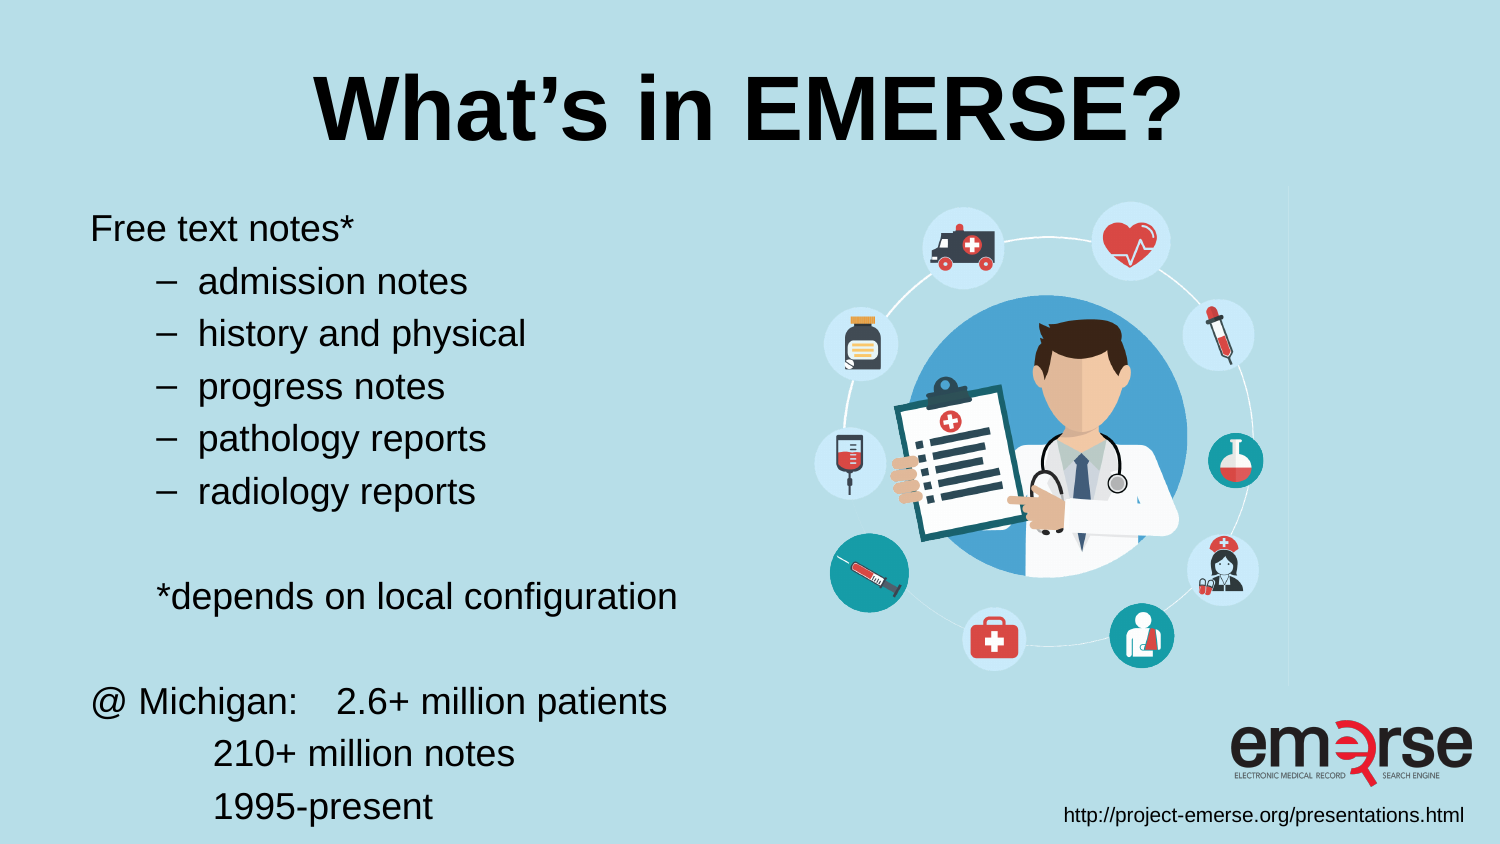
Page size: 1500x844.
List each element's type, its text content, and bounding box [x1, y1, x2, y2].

title What’s in EMERSE? [75, 33, 1425, 175]
picture [1230, 720, 1473, 787]
picture [788, 186, 1289, 687]
text_box http://project-emerse.org/presentations.html [1048, 794, 1497, 835]
list Free text notes* admission notes history and physical progress notes pathology reports radiology reports *depends on local configuration @ Michigan: 2.6+ million patients 210+ million notes 1995-present [75, 196, 1449, 835]
